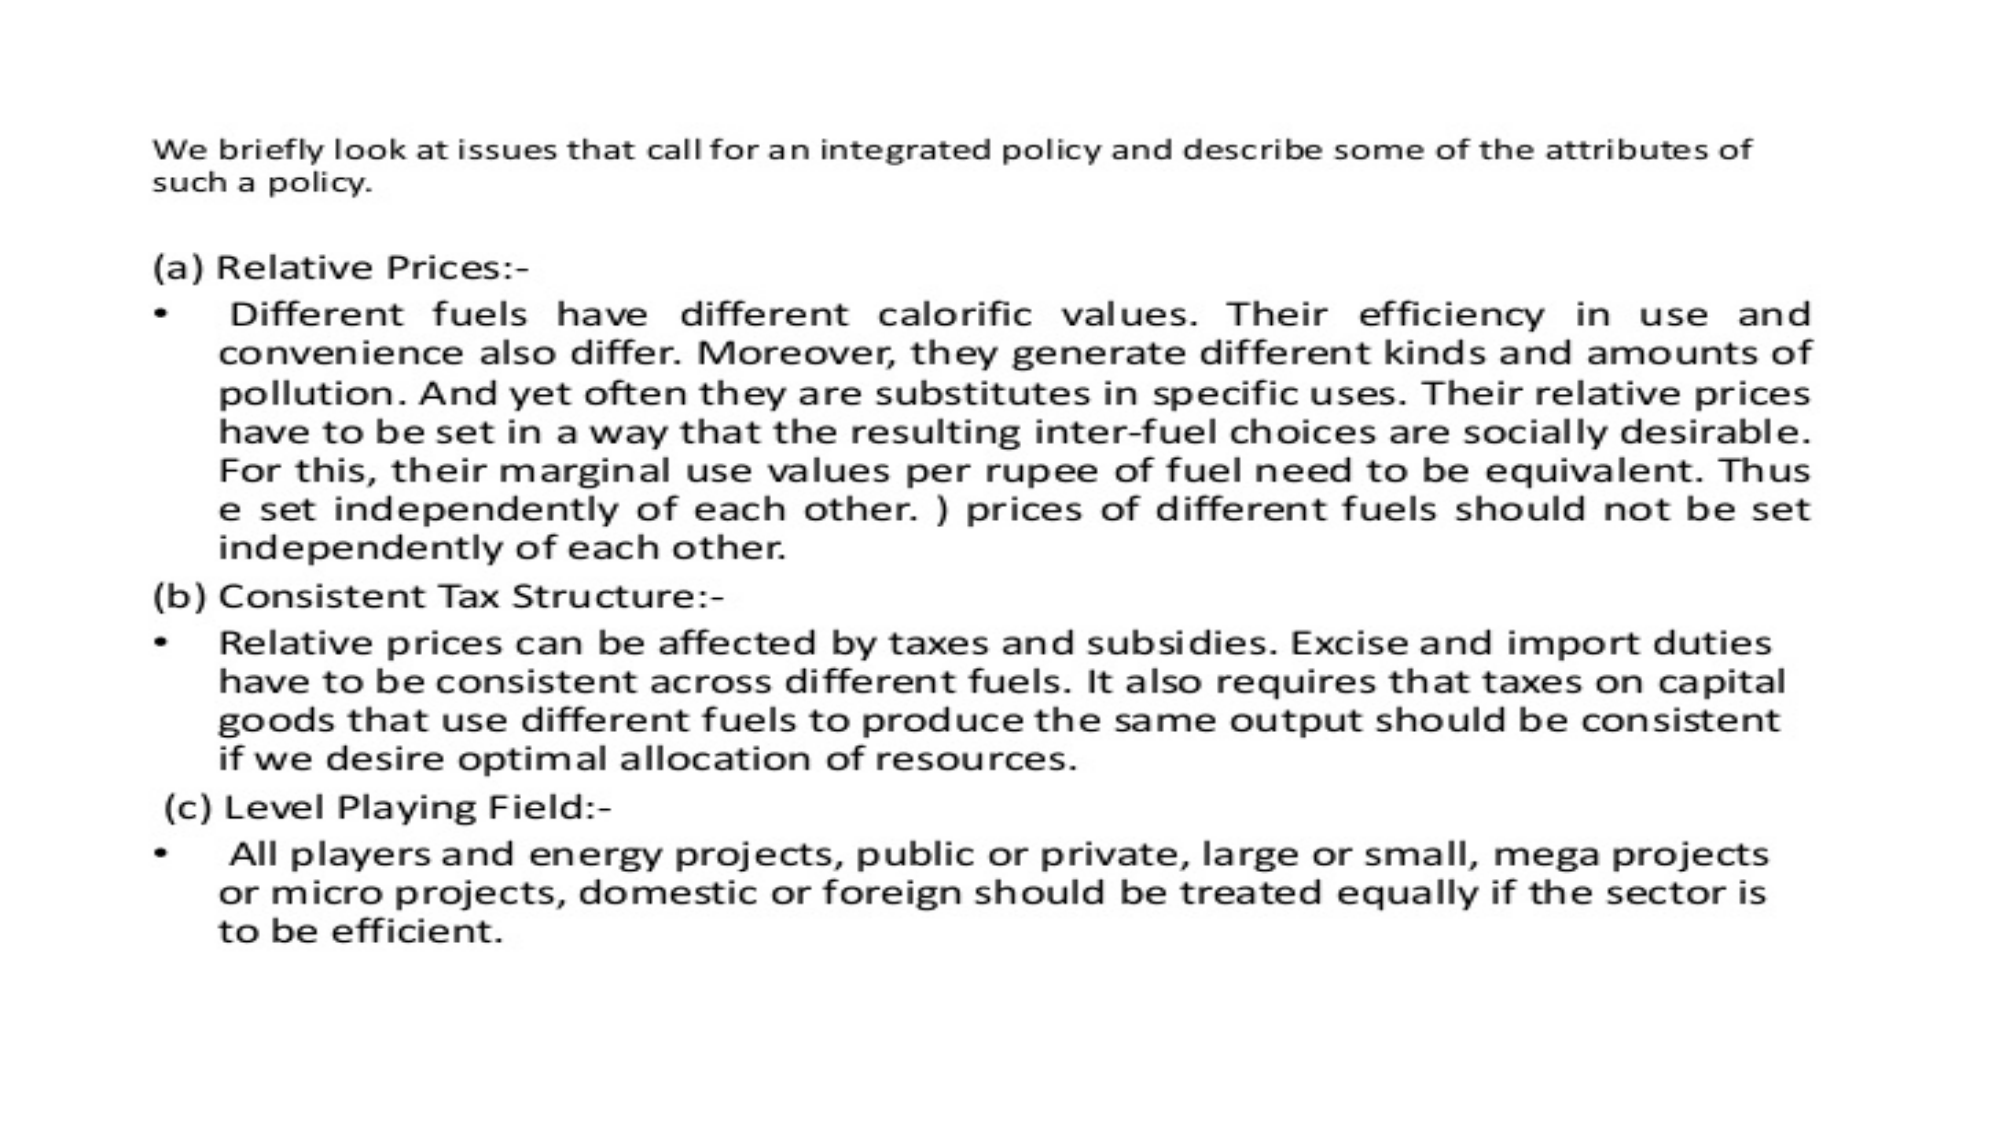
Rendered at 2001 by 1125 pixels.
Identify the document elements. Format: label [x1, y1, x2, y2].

list [106, 42, 1859, 1014]
